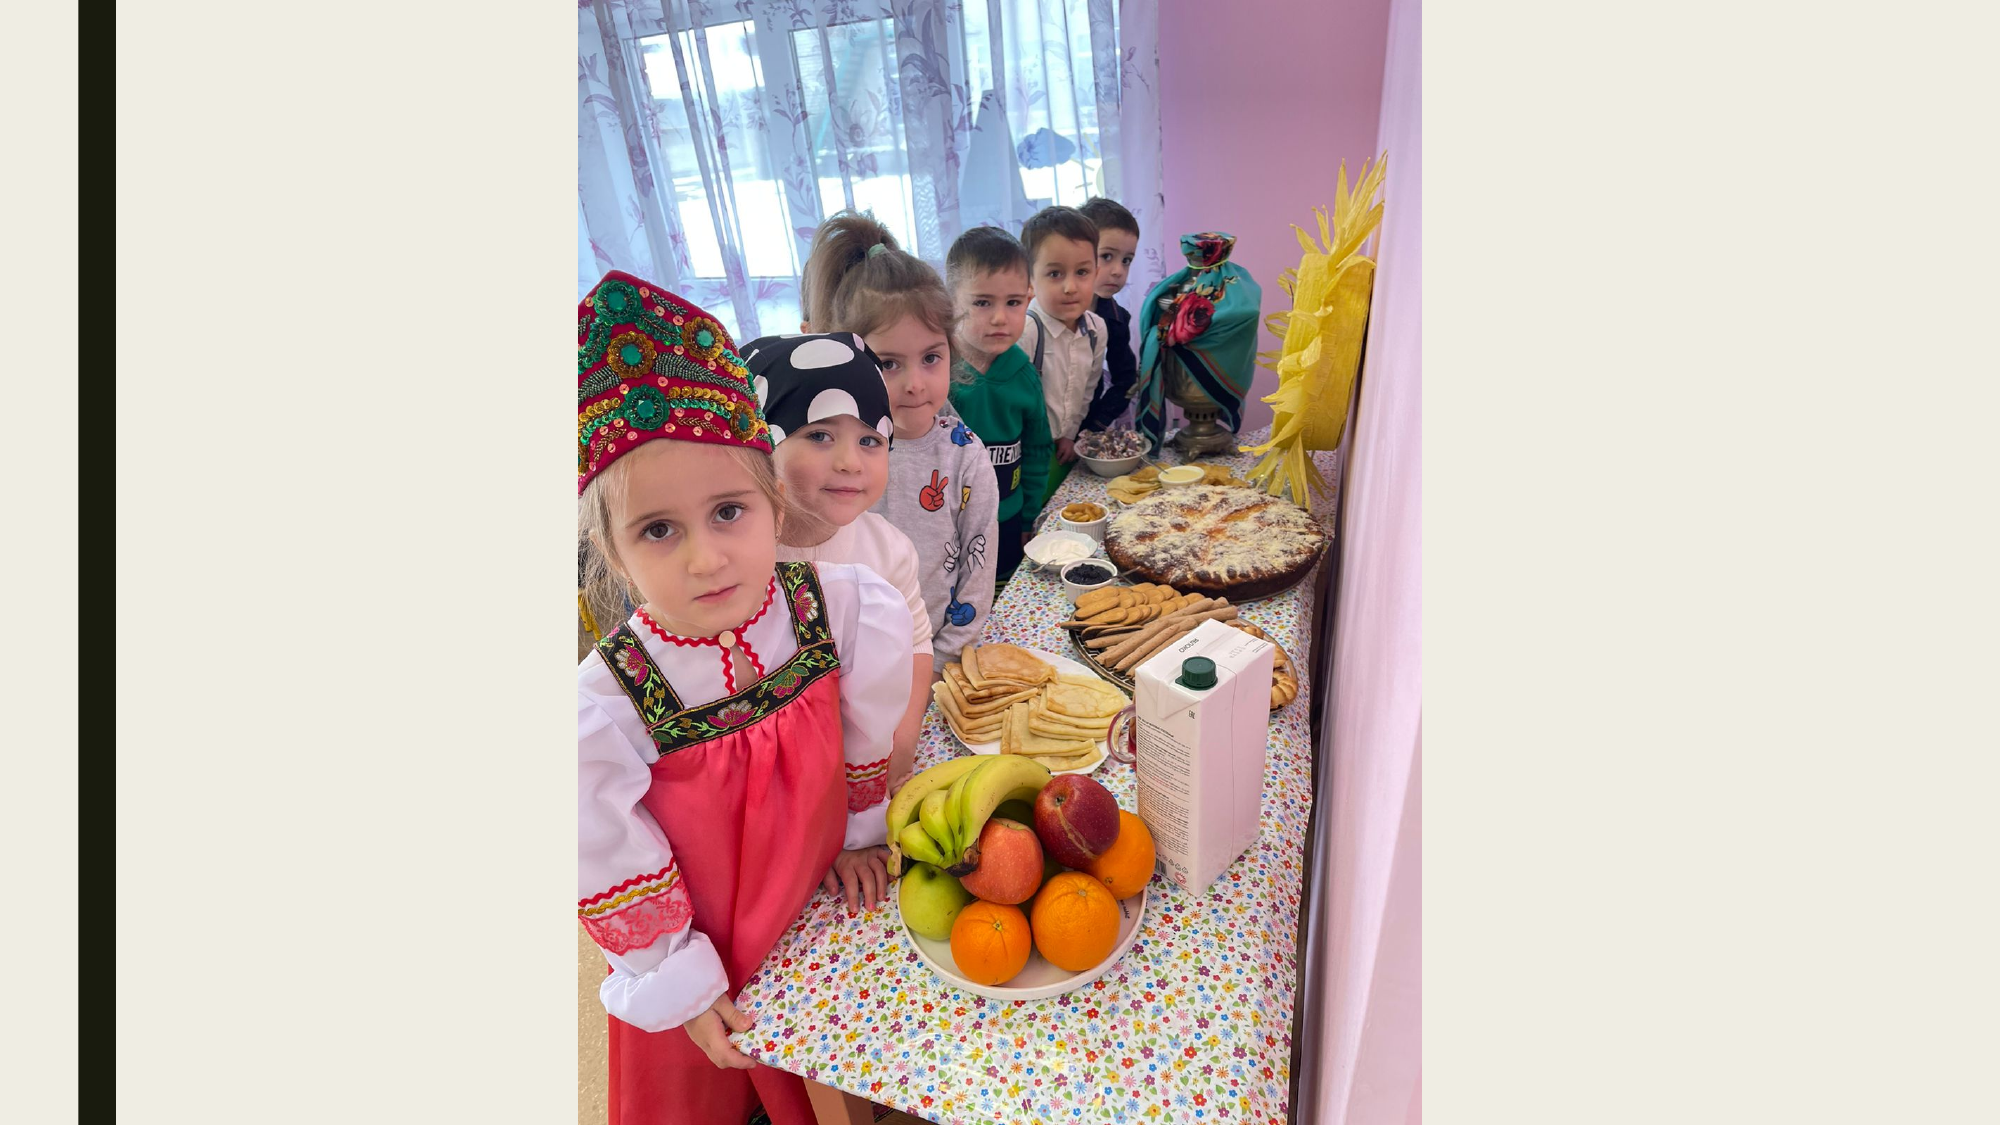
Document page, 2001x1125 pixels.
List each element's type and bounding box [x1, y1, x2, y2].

picture [578, 0, 1422, 1125]
